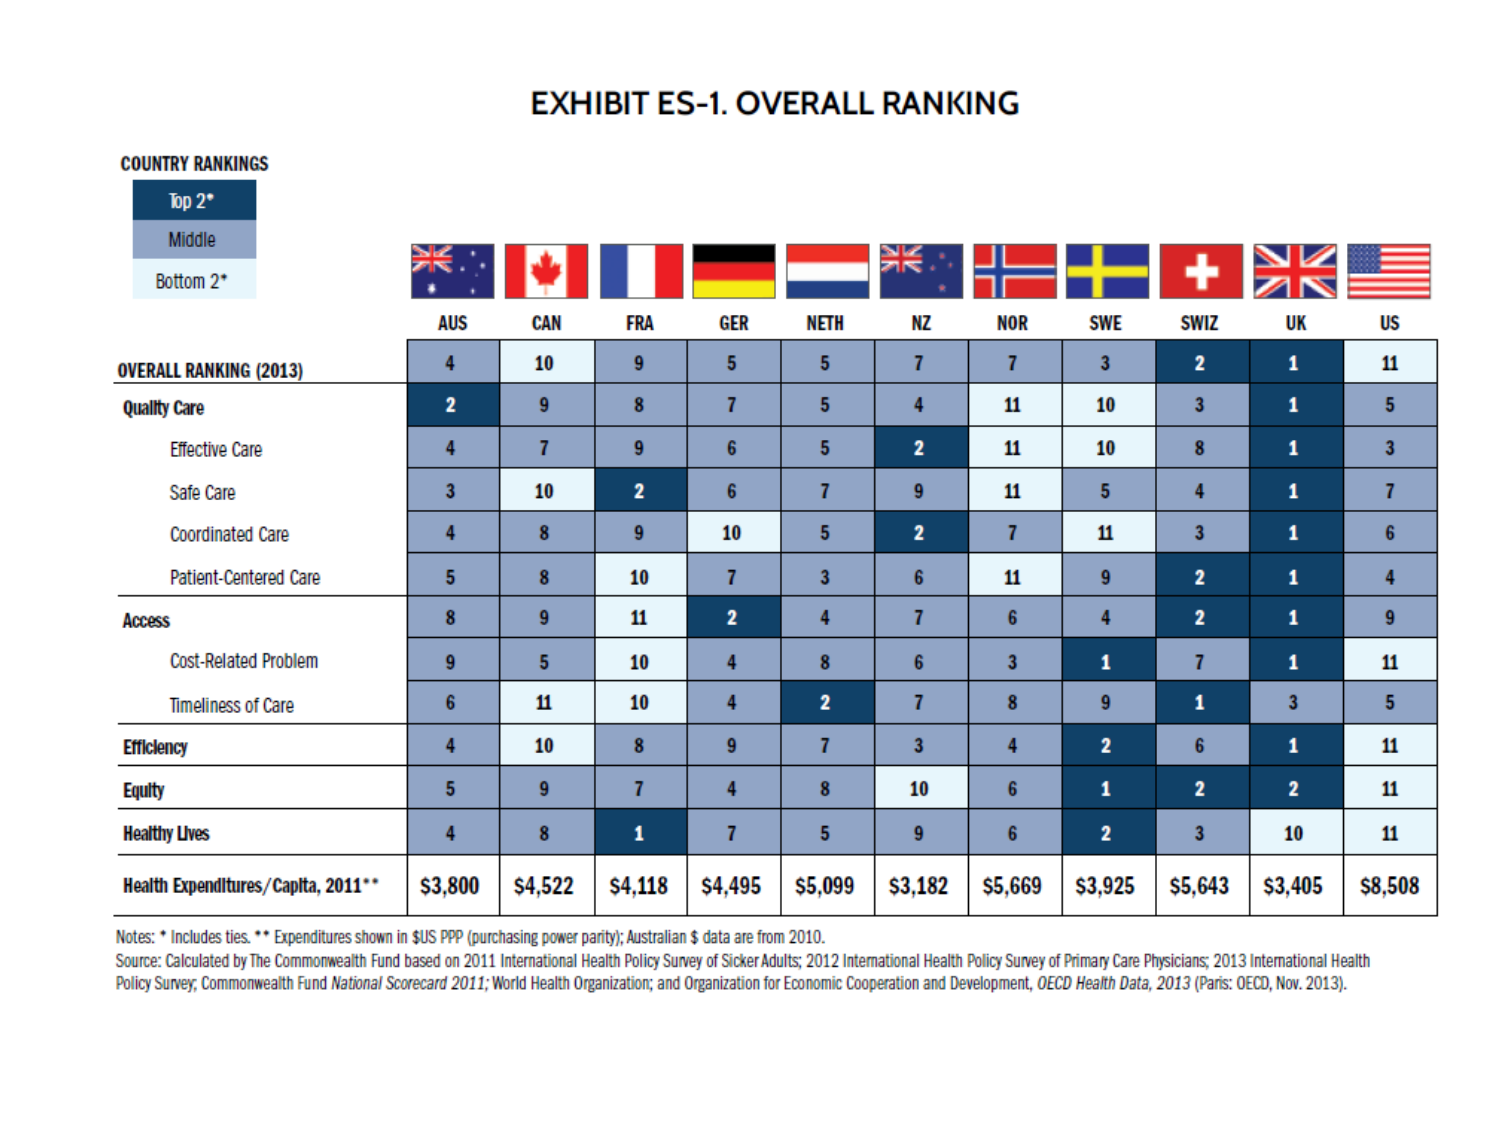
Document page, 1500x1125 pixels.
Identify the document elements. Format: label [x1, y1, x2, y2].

picture [64, 54, 1493, 1000]
